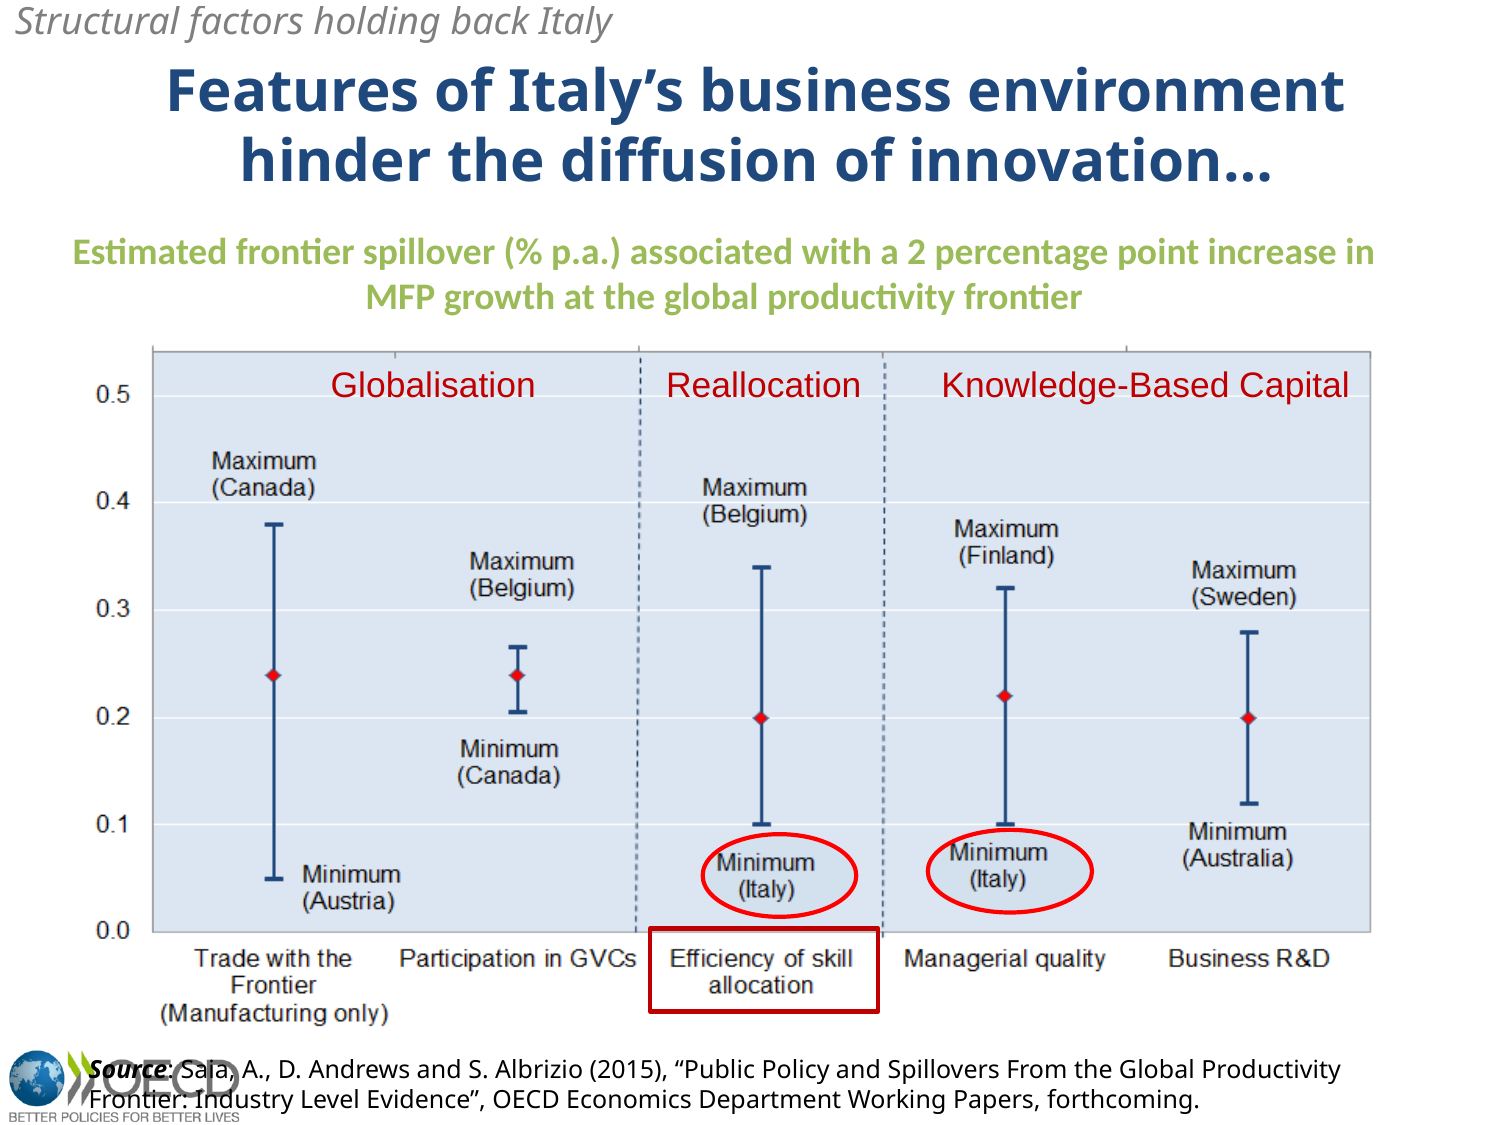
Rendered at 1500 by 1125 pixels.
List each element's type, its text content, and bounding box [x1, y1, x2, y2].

text_box Source: Saia, A., D. Andrews and S. Albrizio (2015), “Public Policy and Spillovers From the Global Productivity Frontier: Industry Level Evidence”, OECD Economics Department Working Papers, forthcoming. [73, 1045, 1421, 1121]
text_box Estimated frontier spillover (% p.a.) associated with a 2 percentage point increase in MFP growth at the global productivity frontier [49, 219, 1400, 325]
list [75, 262, 1425, 1005]
text_box Structural factors holding back Italy [0, 0, 650, 50]
text_box Features of Italy’s business environment hinder the diffusion of innovation… [71, 46, 1442, 201]
picture [5, 1046, 243, 1125]
picture [92, 337, 1373, 1036]
